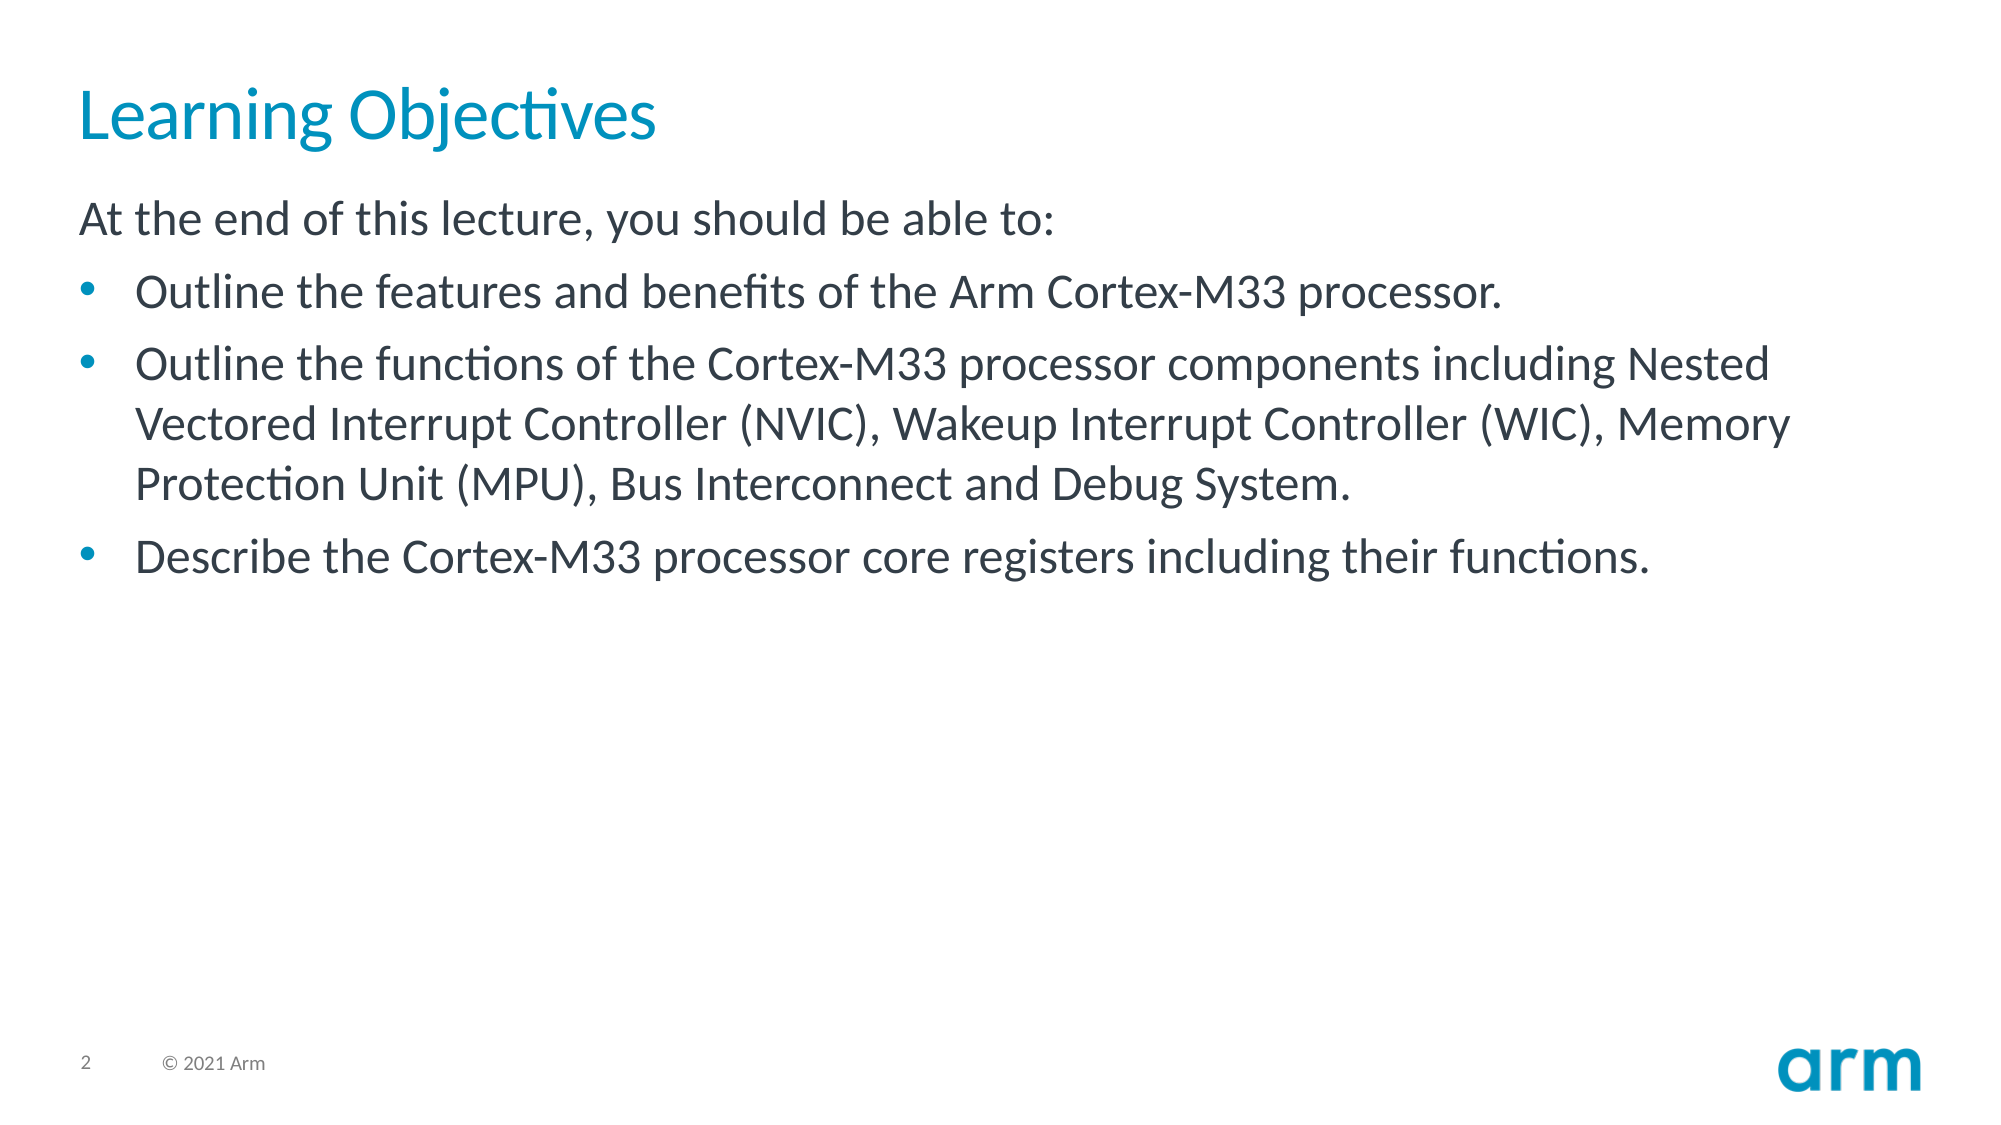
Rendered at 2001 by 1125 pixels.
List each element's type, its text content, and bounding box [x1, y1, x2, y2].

picture [1777, 1047, 1922, 1093]
list At the end of this lecture, you should be able to: Outline the features and benefits of the Arm Cortex-M33 processor. Outline the functions of the Cortex-M33 processor components including Nested Vectored Interrupt Controller (NVIC), Wakeup Interrupt Controller (WIC), Memory Protection Unit (MPU), Bus Interconnect and Debug System. Describe the Cortex-M33 processor core registers including their functions. [78, 185, 1923, 1002]
title Learning Objectives [78, 78, 1922, 185]
